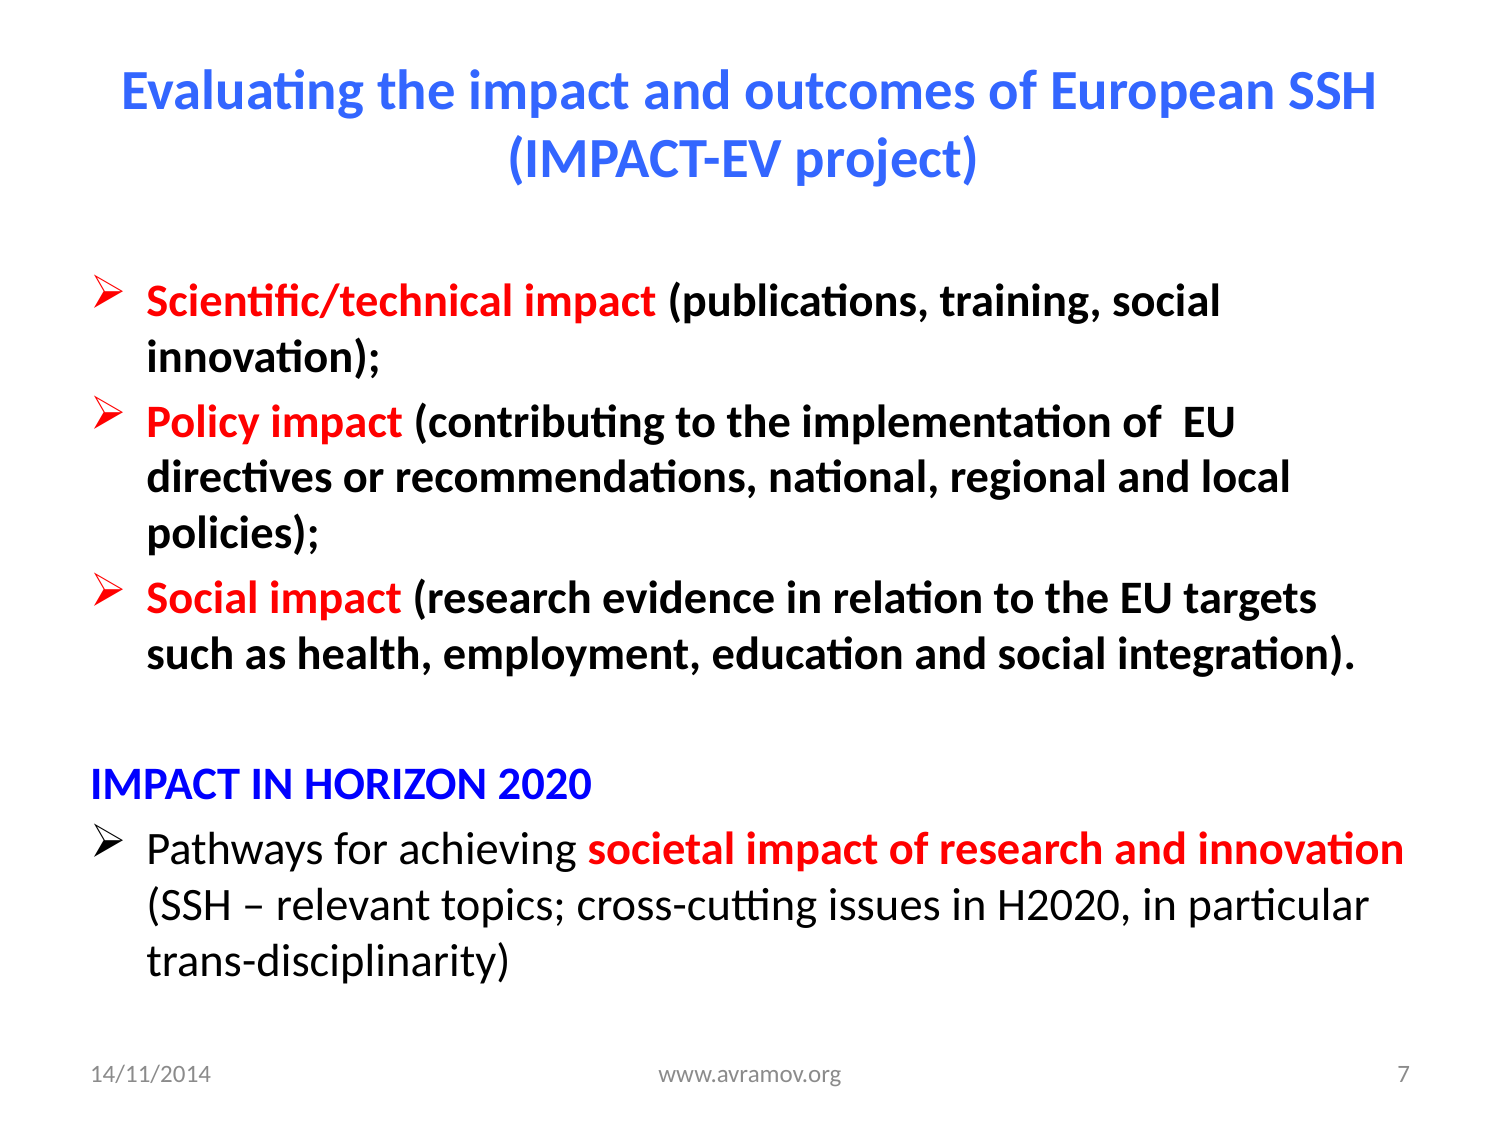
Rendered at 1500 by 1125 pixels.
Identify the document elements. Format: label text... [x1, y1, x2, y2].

title Evaluating the impact and outcomes of European SSH (IMPACT-EV project) [75, 45, 1425, 197]
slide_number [75, 1042, 425, 1103]
footer www.avramov.org [512, 1042, 988, 1103]
slide_number 7 [1074, 1042, 1425, 1103]
list Scientific/technical impact (publications, training, social innovation); Policy impact (contributing to the implementation of EU directives or recommendations, national, regional and local policies); Social impact (research evidence in relation to the EU targets such as health, employment, education and social integration). IMPACT IN HORIZON 2020 Pathways for achieving societal impact of research and innovation (SSH – relevant topics; cross-cutting issues in H2020, in particular trans-disciplinarity) [75, 262, 1425, 1005]
